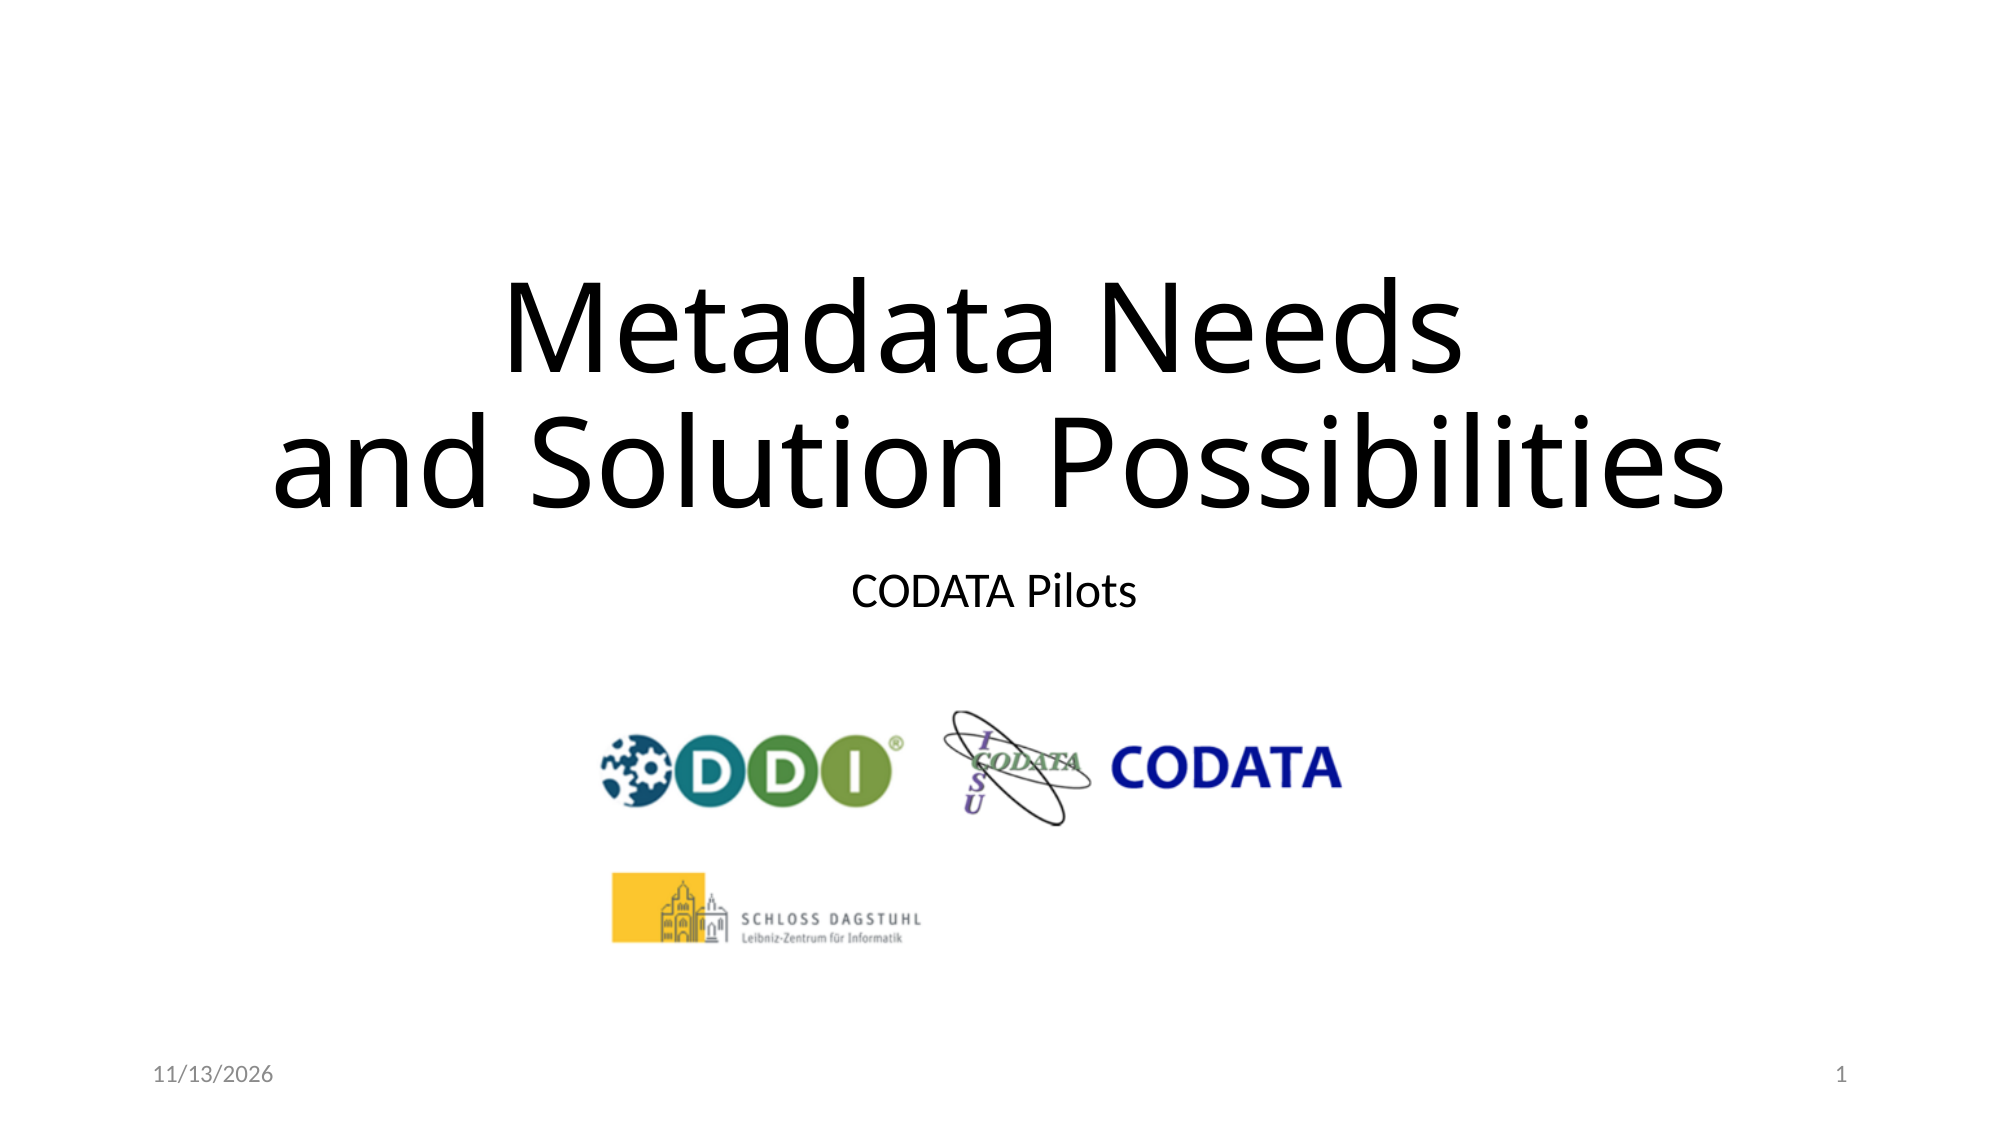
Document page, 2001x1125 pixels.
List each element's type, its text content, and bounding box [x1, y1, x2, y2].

picture [575, 708, 1360, 968]
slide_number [137, 1042, 588, 1103]
subtitle CODATA Pilots [249, 557, 1750, 829]
title Metadata Needs and Solution Possibilities [249, 150, 1750, 542]
slide_number 0 [1412, 1042, 1863, 1103]
